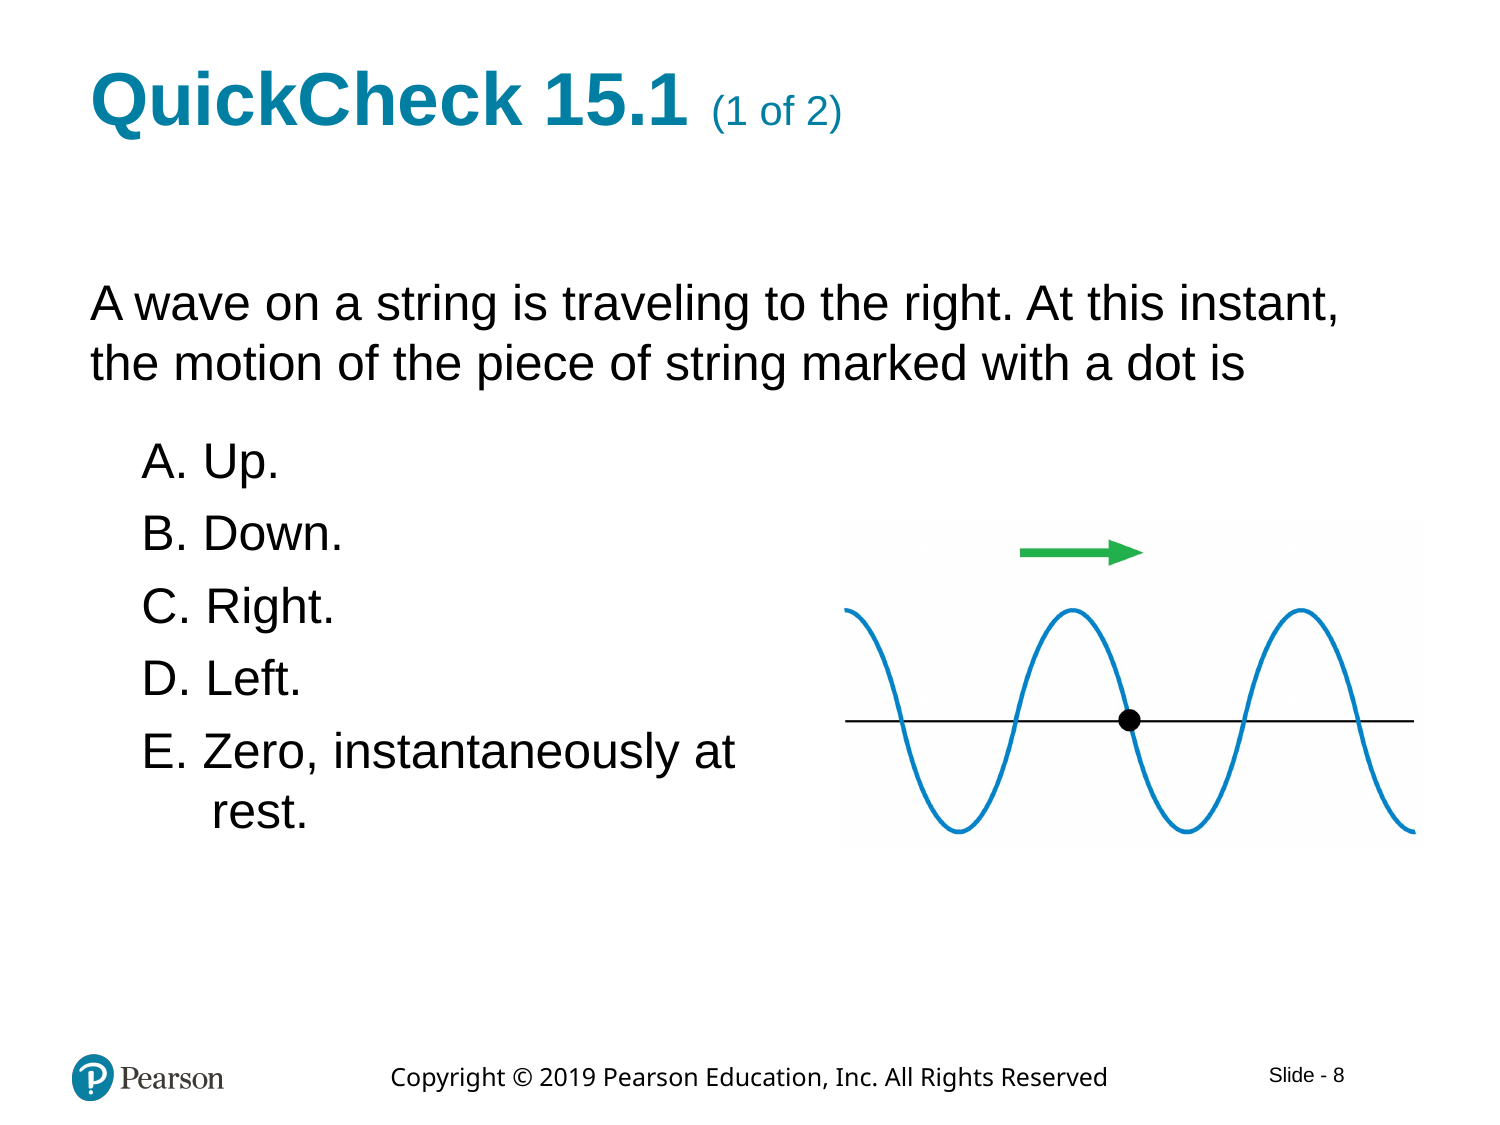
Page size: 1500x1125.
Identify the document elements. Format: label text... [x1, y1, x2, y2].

picture [72, 1087, 83, 1101]
picture [72, 1054, 88, 1070]
list A. Up. B. Down. C. Right. D. Left. E. Zero, instantaneously at rest. [75, 413, 816, 846]
title QuickCheck 15.1 (1 of 2) [75, 35, 1425, 216]
list A wave on a string is traveling to the right. At this instant, the motion of the piece of string marked with a dot is [75, 255, 1425, 390]
picture [80, 1063, 106, 1088]
picture [98, 1054, 224, 1101]
picture [834, 519, 1426, 848]
